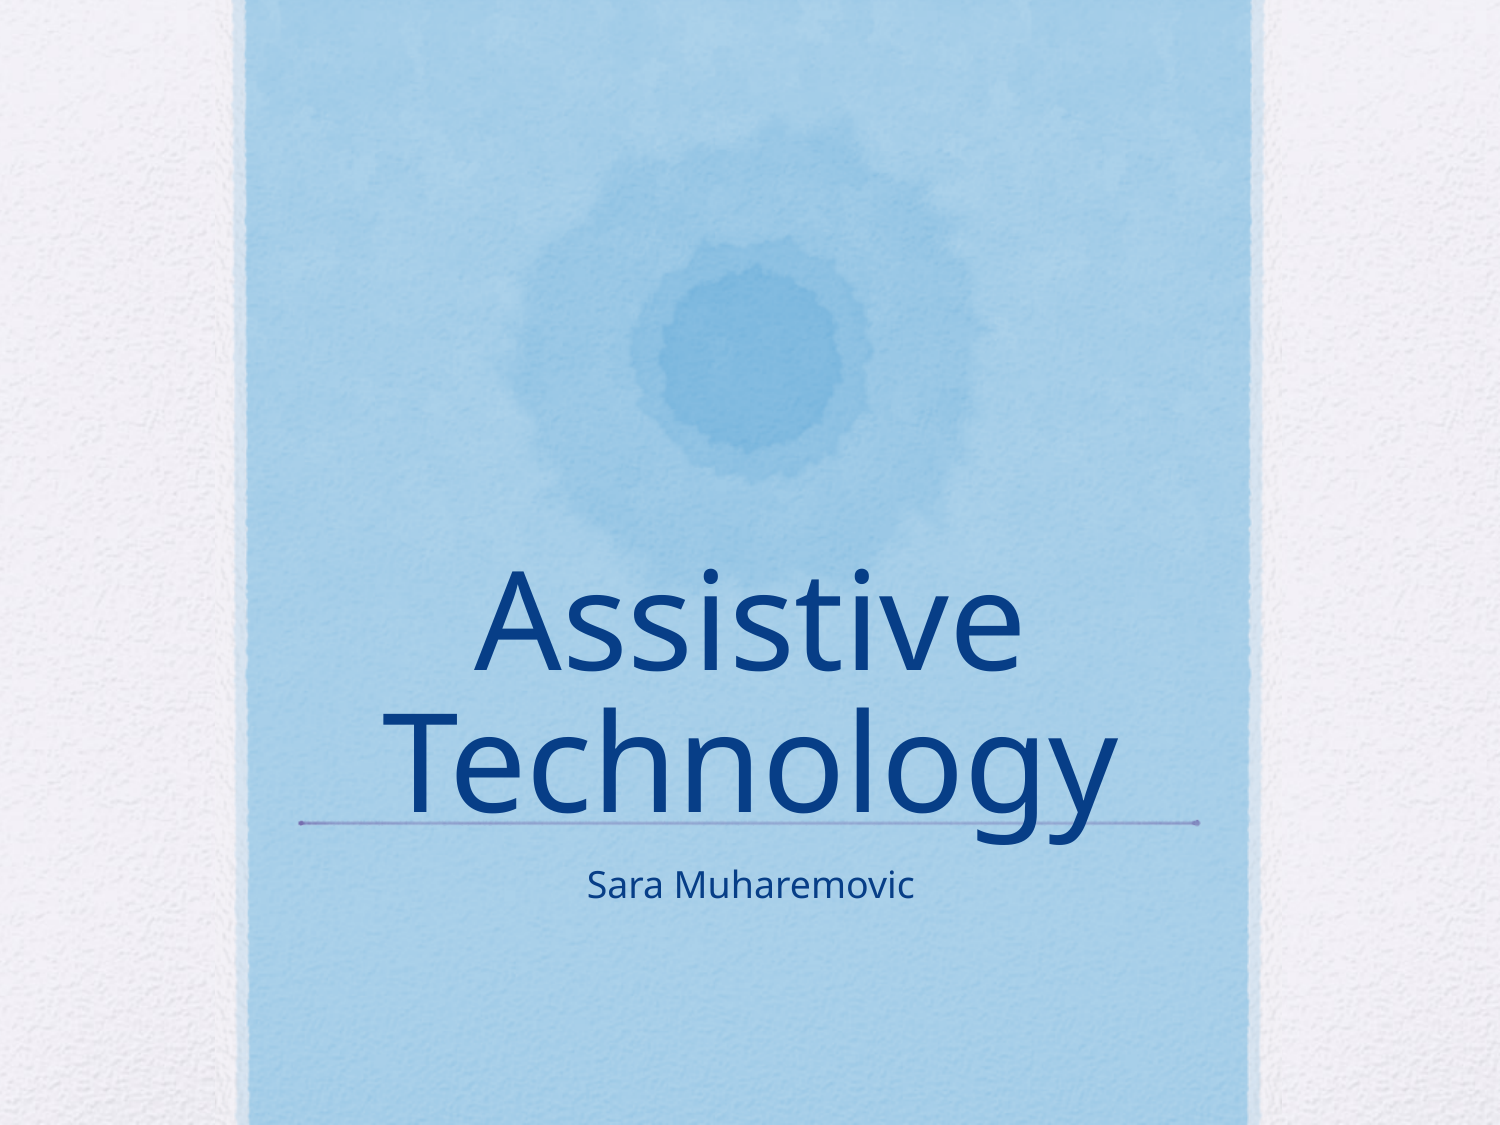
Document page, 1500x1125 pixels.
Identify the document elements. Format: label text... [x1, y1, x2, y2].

title Assistive Technology [304, 605, 1198, 847]
subtitle Sara Muharemovic [304, 853, 1198, 994]
picture [0, 0, 1500, 1125]
